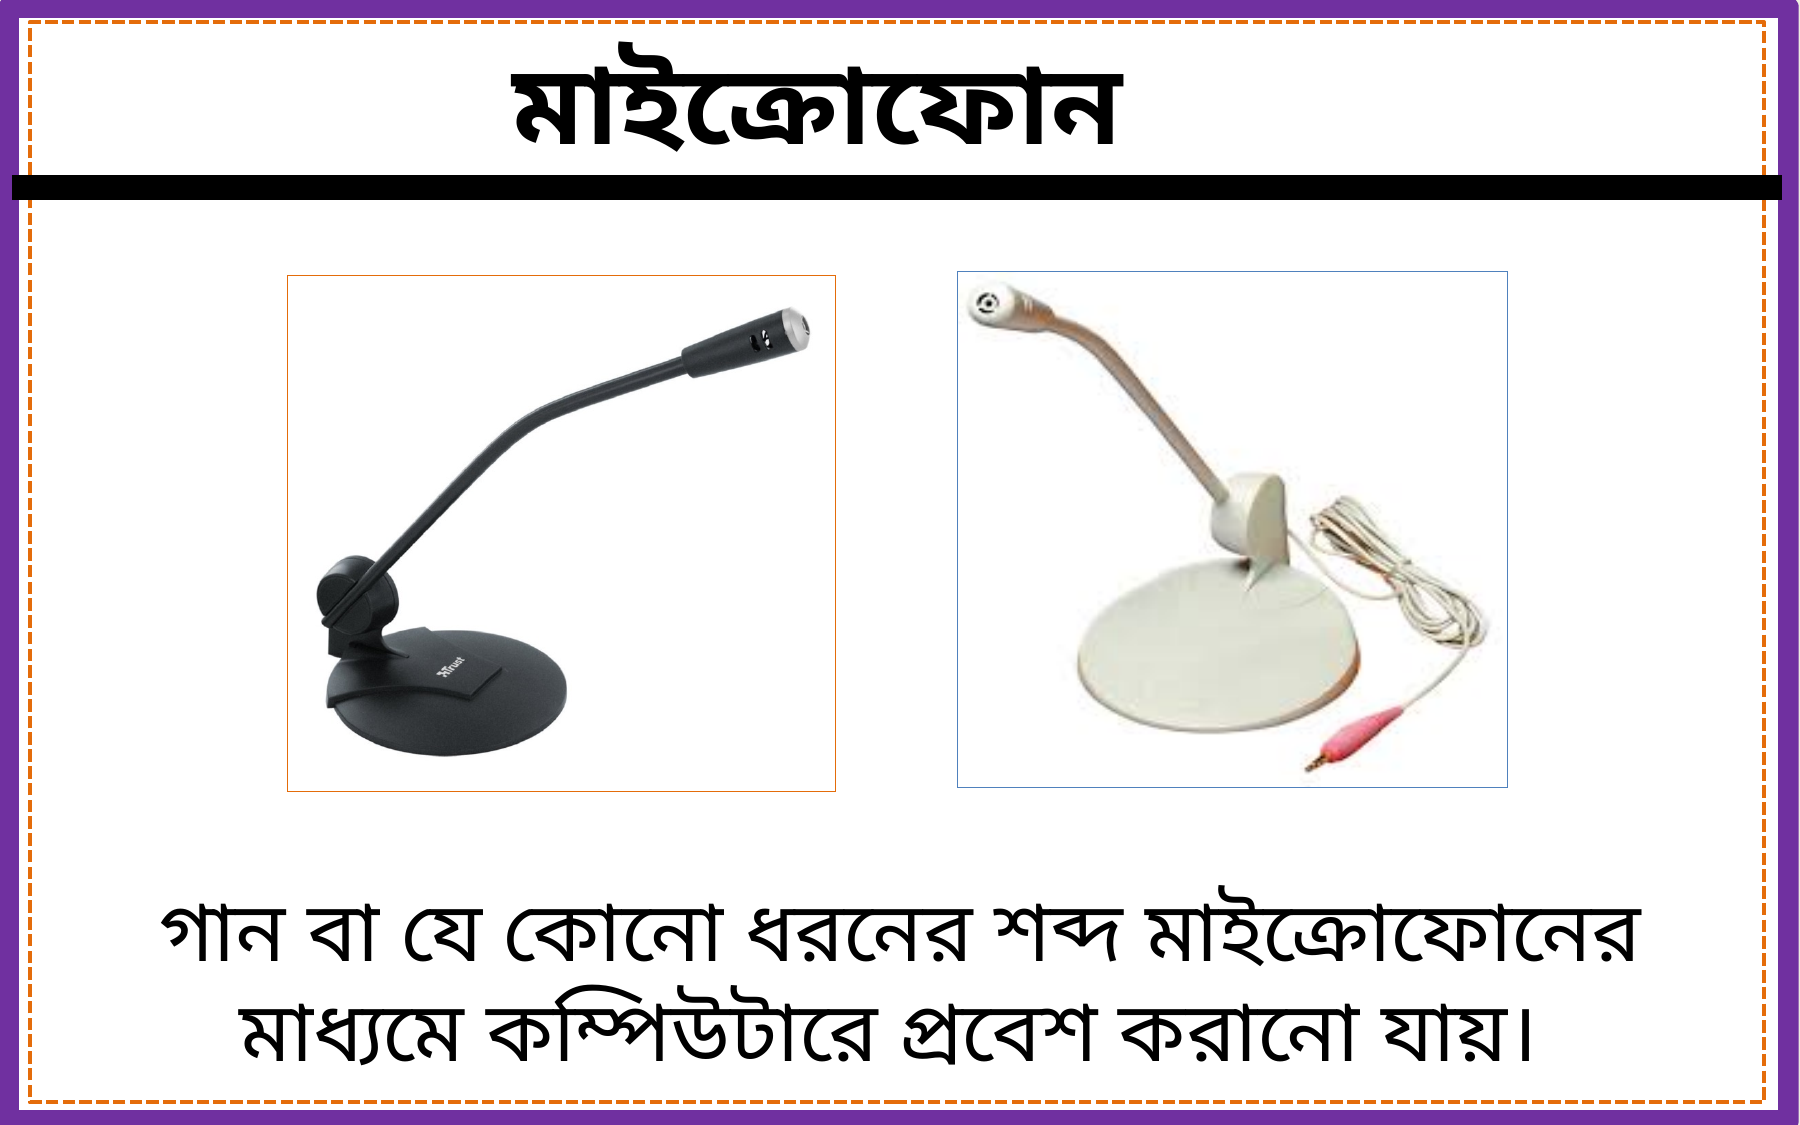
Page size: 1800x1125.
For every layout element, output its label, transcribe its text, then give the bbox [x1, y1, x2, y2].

text_box মাইক্রোফোন [475, 24, 1189, 175]
picture [957, 271, 1508, 788]
picture [287, 274, 836, 792]
text_box গান বা যে কোনো ধরনের শব্দ মাইক্রোফোনের মাধ্যমে কম্পিউটারে প্রবেশ করানো যায়। [62, 870, 1738, 1086]
